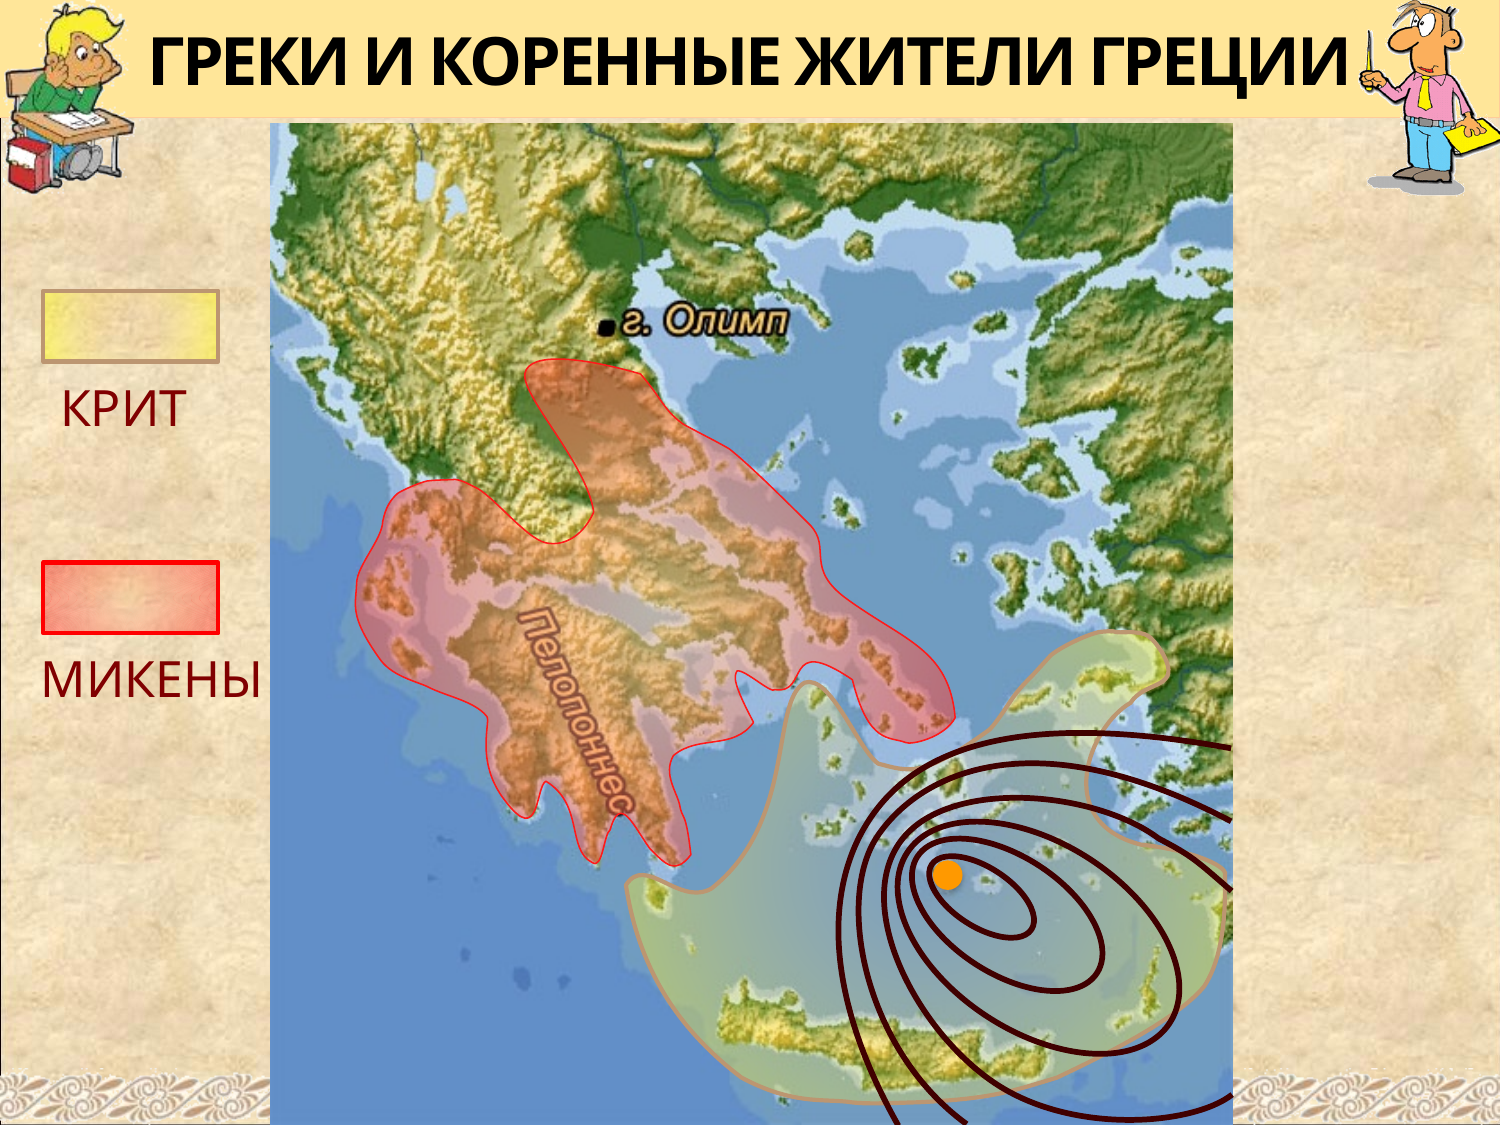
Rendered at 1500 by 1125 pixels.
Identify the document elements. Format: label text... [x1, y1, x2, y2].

picture [0, 118, 1500, 1125]
text_box КРИТ [45, 368, 203, 444]
text_box МИКЕНЫ [26, 640, 264, 716]
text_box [2, 0, 163, 197]
text_box [41, 289, 220, 364]
title ГРЕКИ И КОРЕННЫЕ ЖИТЕЛИ ГРЕЦИИ [167, 0, 1346, 119]
text_box [41, 560, 220, 635]
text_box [1351, 0, 1500, 197]
